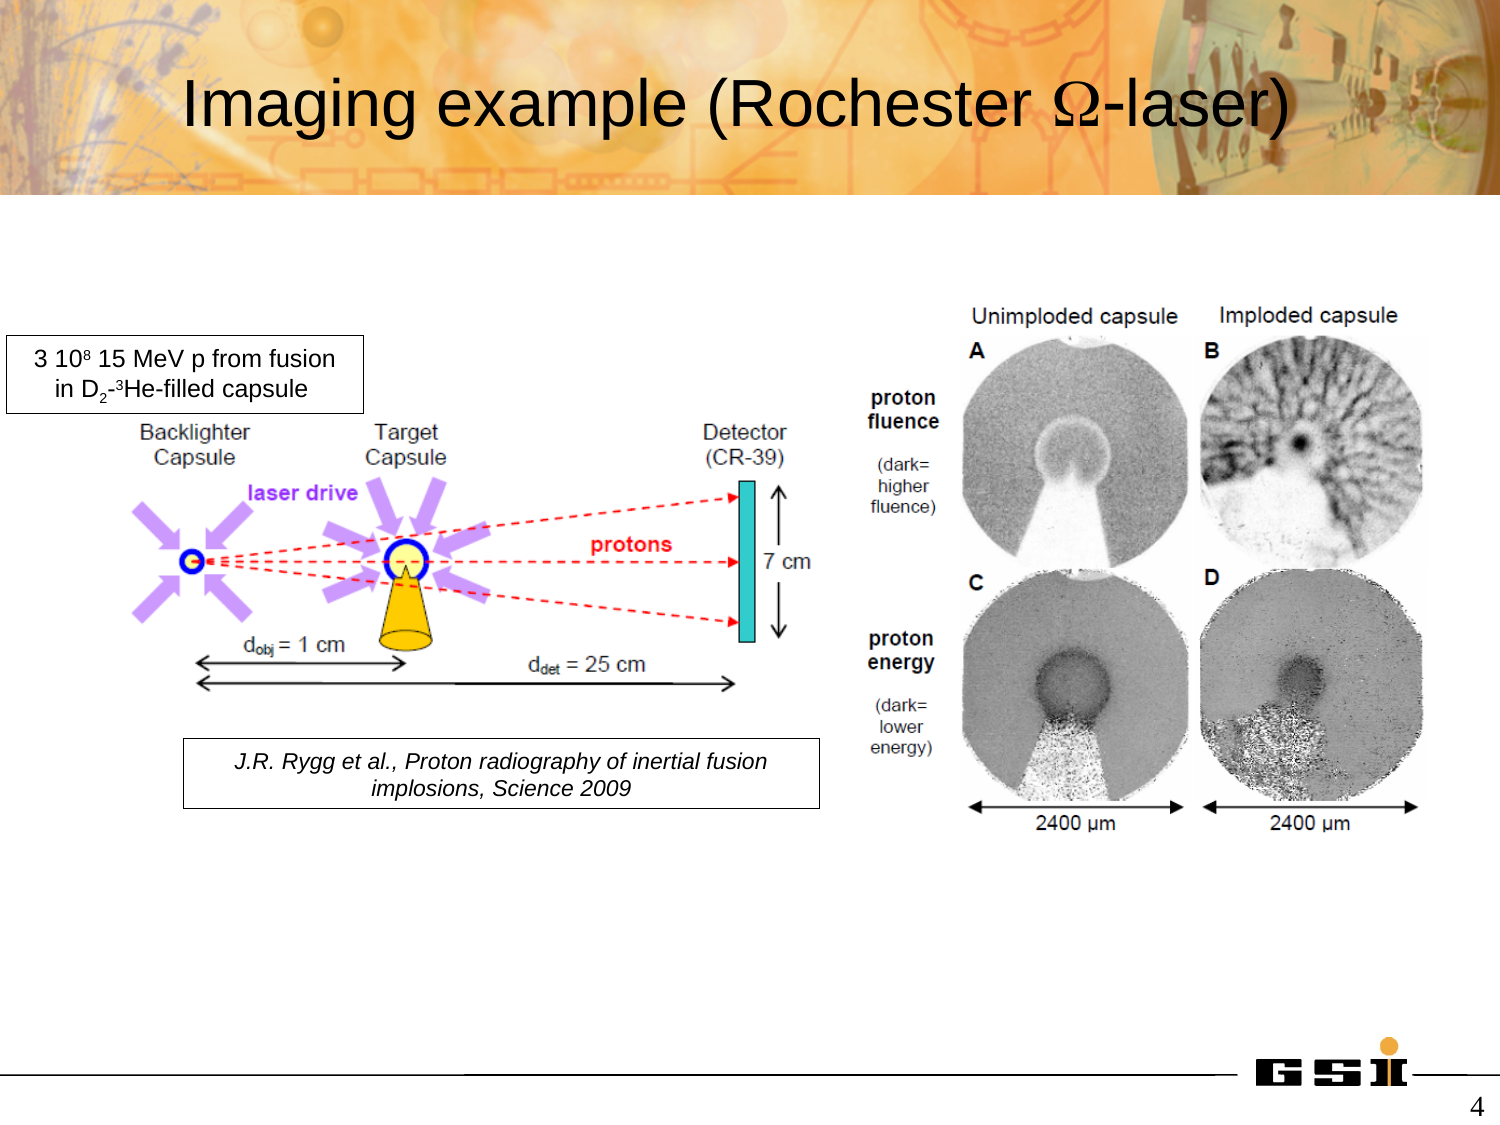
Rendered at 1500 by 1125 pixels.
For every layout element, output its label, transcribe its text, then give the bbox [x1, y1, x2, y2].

text_box Imaging example (Rochester W-laser) [49, 52, 1425, 154]
picture [1256, 1037, 1407, 1086]
picture [0, 0, 1500, 195]
text_box 3 108 15 MeV p from fusion in D2-3He-filled capsule [6, 335, 364, 414]
text_box J.R. Rygg et al., Proton radiography of inertial fusion implosions, Science 2009 [183, 738, 820, 809]
slide_number 4 [1348, 1079, 1500, 1125]
picture [114, 395, 820, 697]
picture [836, 299, 1447, 842]
